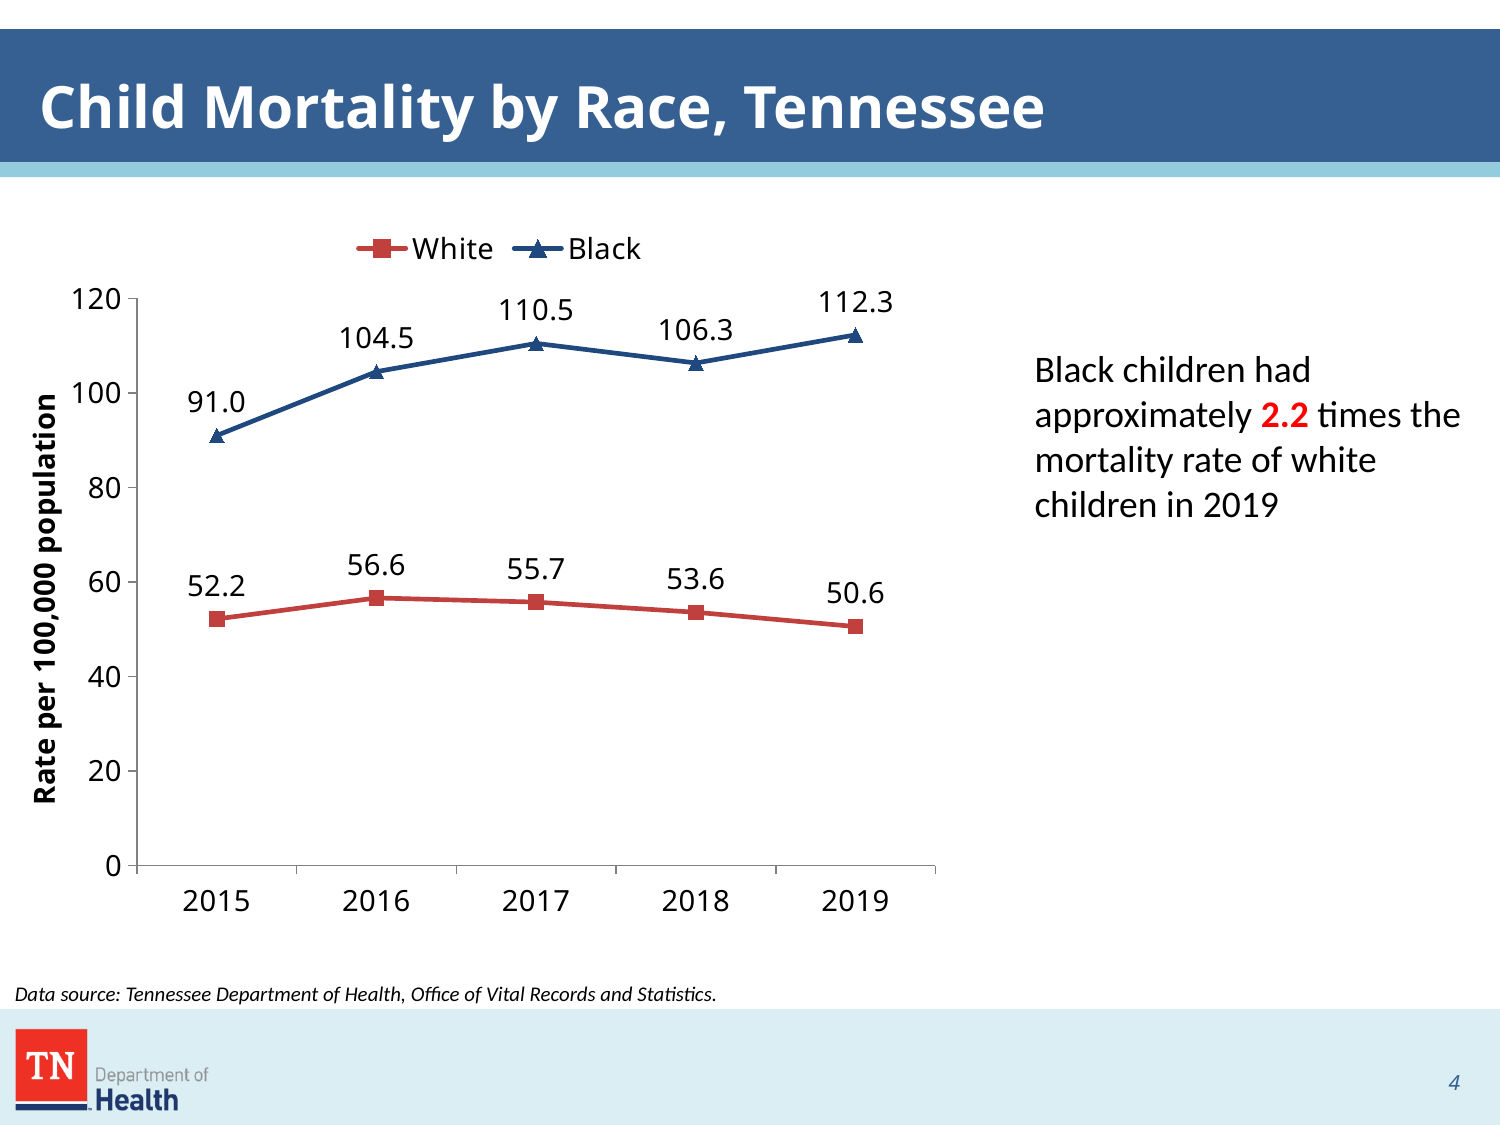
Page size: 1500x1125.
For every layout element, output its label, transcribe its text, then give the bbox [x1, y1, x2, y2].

picture [1, 1013, 222, 1125]
title Child Mortality by Race, Tennessee [24, 37, 1475, 173]
chart [14, 210, 986, 974]
slide_number 3 [1125, 1045, 1475, 1106]
text_box Data source: Tennessee Department of Health, Office of Vital Records and Statistics. [0, 973, 1500, 1013]
text_box Black children had approximately 2.2 times the mortality rate of white children in 2019 [1019, 337, 1495, 533]
